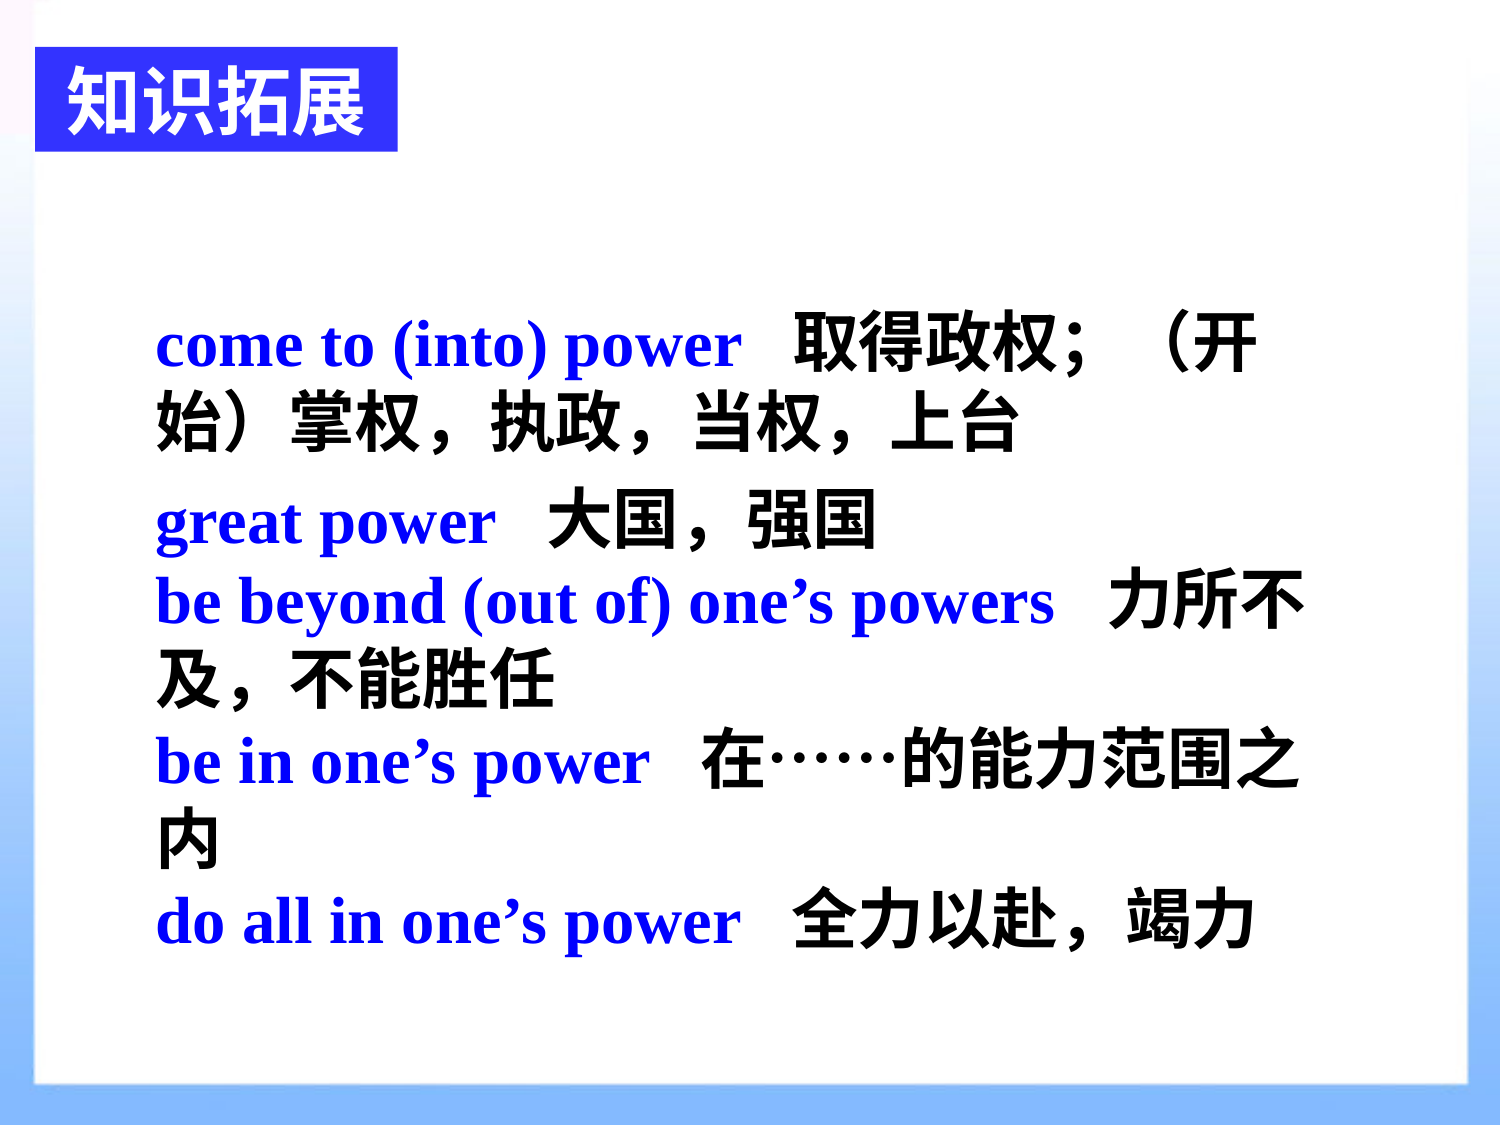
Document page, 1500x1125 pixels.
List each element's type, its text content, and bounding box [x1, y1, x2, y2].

text_box come to (into) power 取得政权；（开始）掌权，执政，当权，上台 great power 大国，强国 be beyond (out of) one’s powers 力所不及，不能胜任 be in one’s power 在……的能力范围之内 do all in one’s power 全力以赴，竭力 [140, 292, 1371, 964]
text_box 知识拓展 [35, 46, 398, 152]
picture [0, 0, 1500, 1125]
